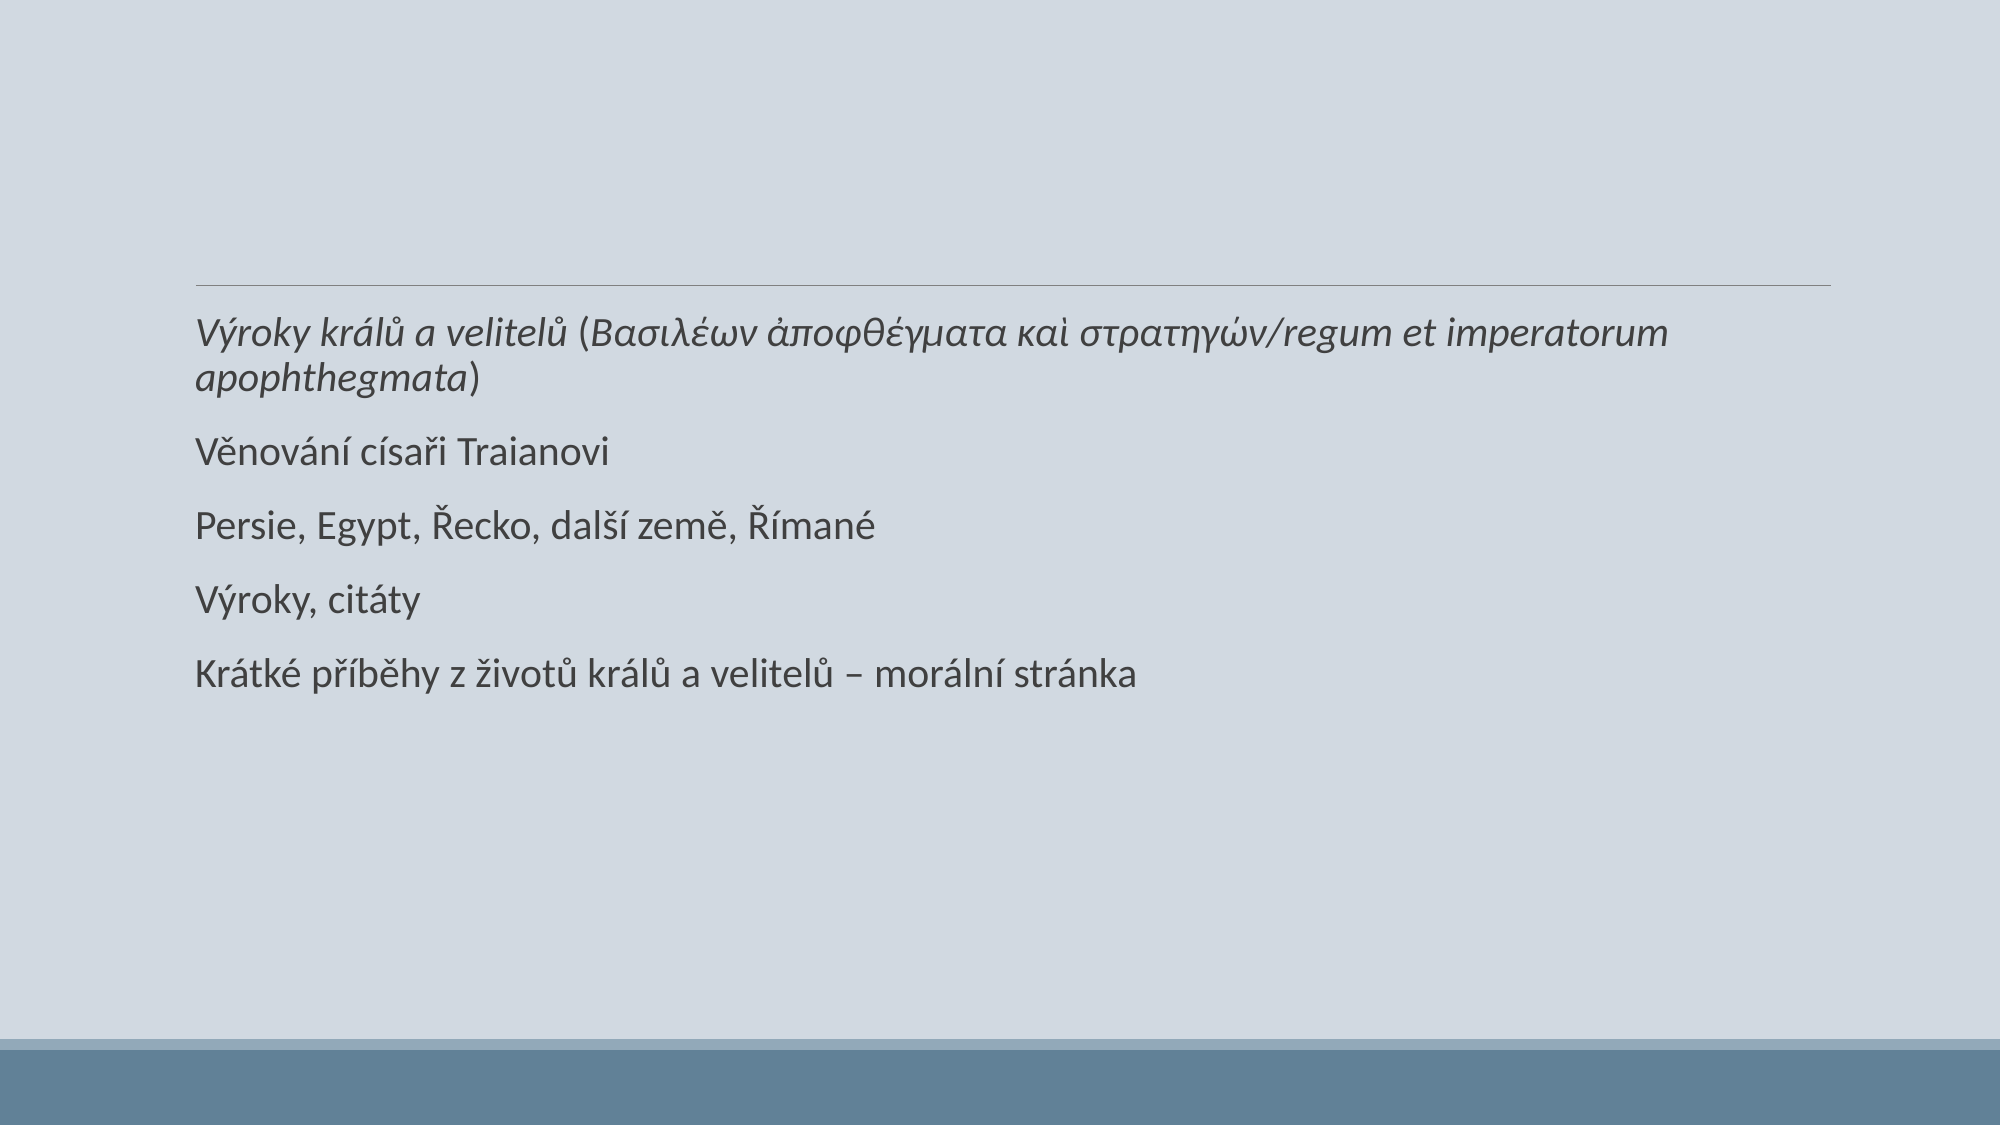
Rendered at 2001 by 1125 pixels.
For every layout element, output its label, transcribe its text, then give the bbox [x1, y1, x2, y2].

list Výroky králů a velitelů (Βασιλέων ἀποφθέγματα καὶ στρατηγών/regum et imperatorum apophthegmata) Věnování císaři Traianovi Persie, Egypt, Řecko, další země, Římané Výroky, citáty Krátké příběhy z životů králů a velitelů – morální stránka [180, 302, 1830, 963]
